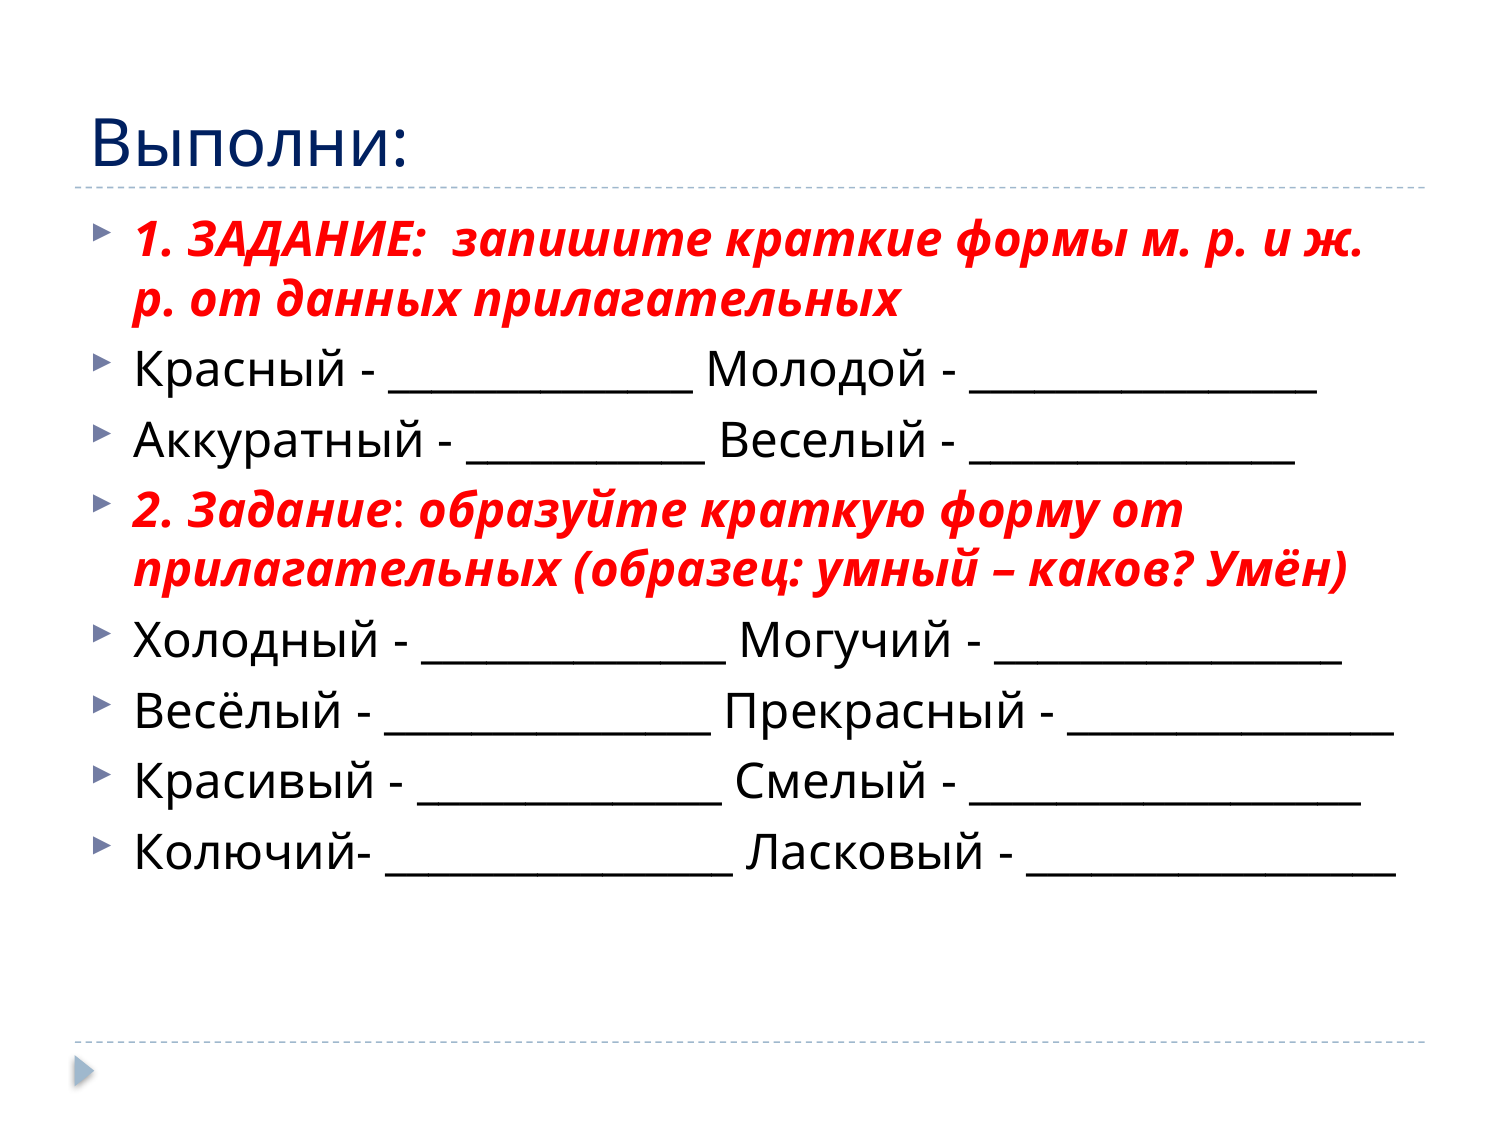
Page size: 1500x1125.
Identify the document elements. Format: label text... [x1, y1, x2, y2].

list 1. ЗАДАНИЕ: запишите краткие формы м. р. и ж. р. от данных прилагательных Красный - ______________ Молодой - ________________ Аккуратный - ___________ Веселый - _______________ 2. Задание: образуйте краткую форму от прилагательных (образец: умный – каков? Умён) Холодный - ______________ Могучий - ________________ Весёлый - _______________ Прекрасный - _______________ Красивый - ______________ Смелый - __________________ Колючий- ________________ Ласковый - _________________ [75, 200, 1425, 1010]
title Выполни: [75, 24, 1425, 188]
